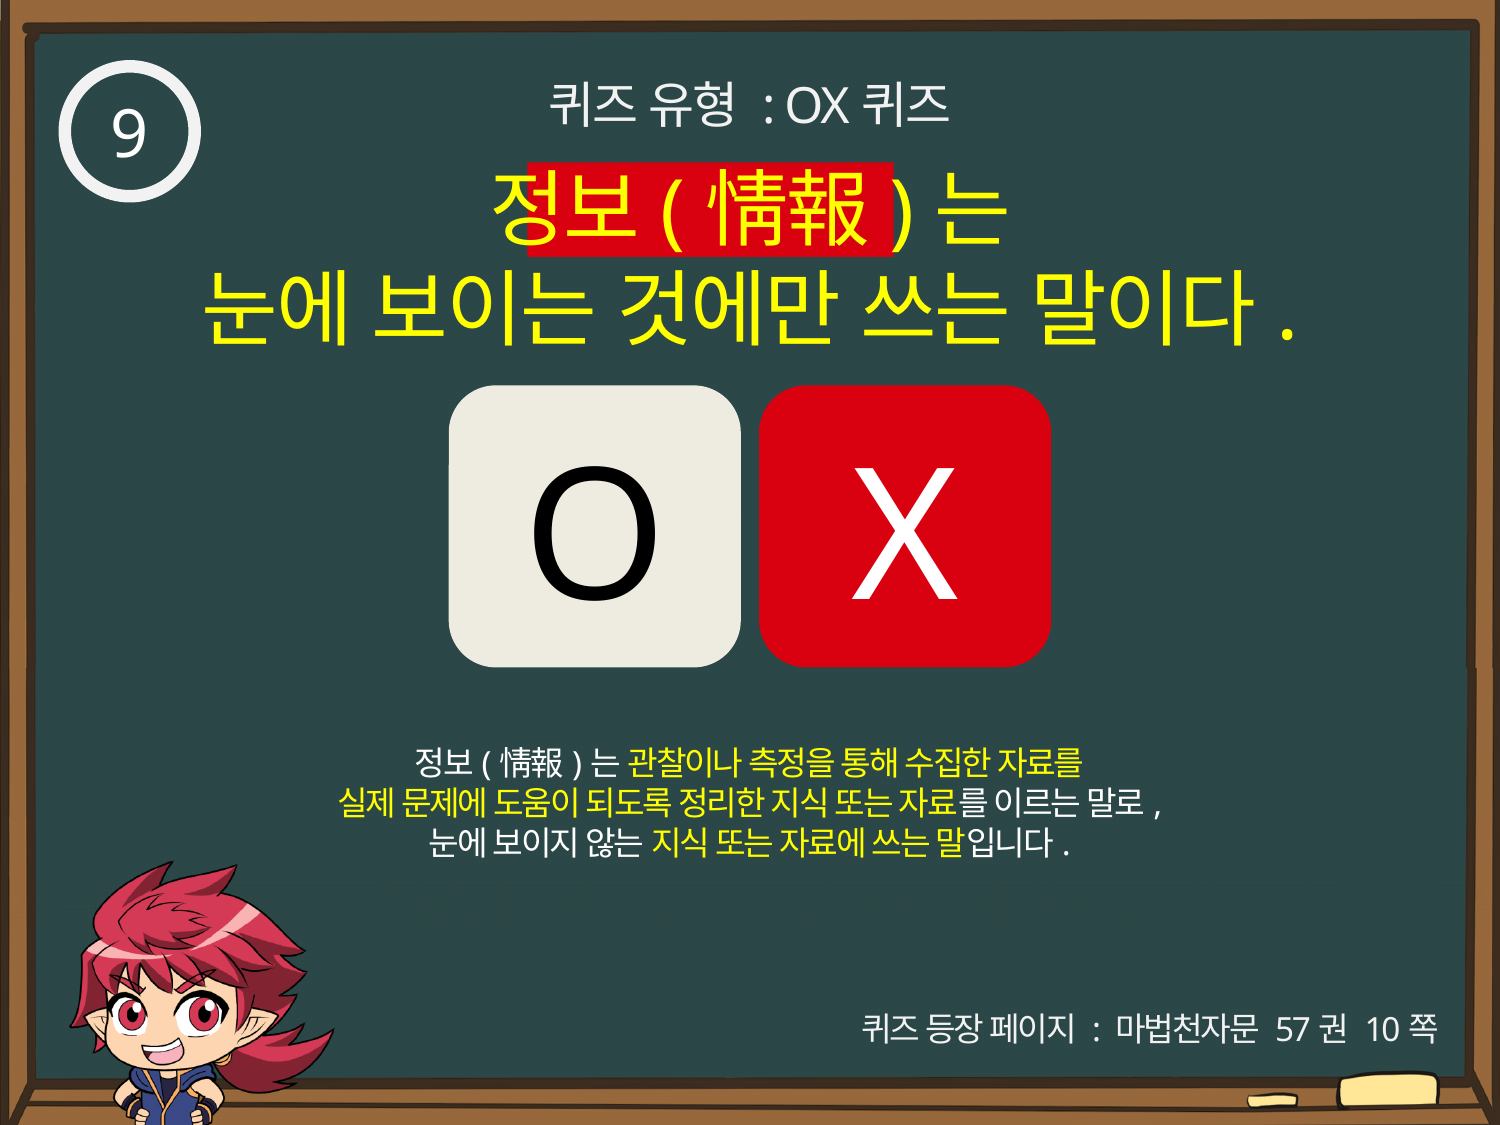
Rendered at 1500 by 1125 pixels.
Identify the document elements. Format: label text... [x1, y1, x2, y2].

picture [0, 0, 1500, 1125]
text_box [448, 385, 1052, 668]
text_box 퀴즈 유형 : OX퀴즈 [533, 66, 967, 142]
text_box 정보(情報)는 눈에 보이는 것에만 쓰는 말이다. [186, 148, 1314, 364]
text_box 퀴즈 등장 페이지 : 마법천자문 57권 10쪽 [846, 1001, 1461, 1056]
text_box 정보(情報)는 관찰이나 측정을 통해 수집한 자료를 실제 문제에 도움이 되도록 정리한 지식 또는 자료를 이르는 말로, 눈에 보이지 않는 지식 또는 자료에 쓰는 말입니다. [323, 735, 1177, 870]
text_box 9 [62, 64, 197, 199]
